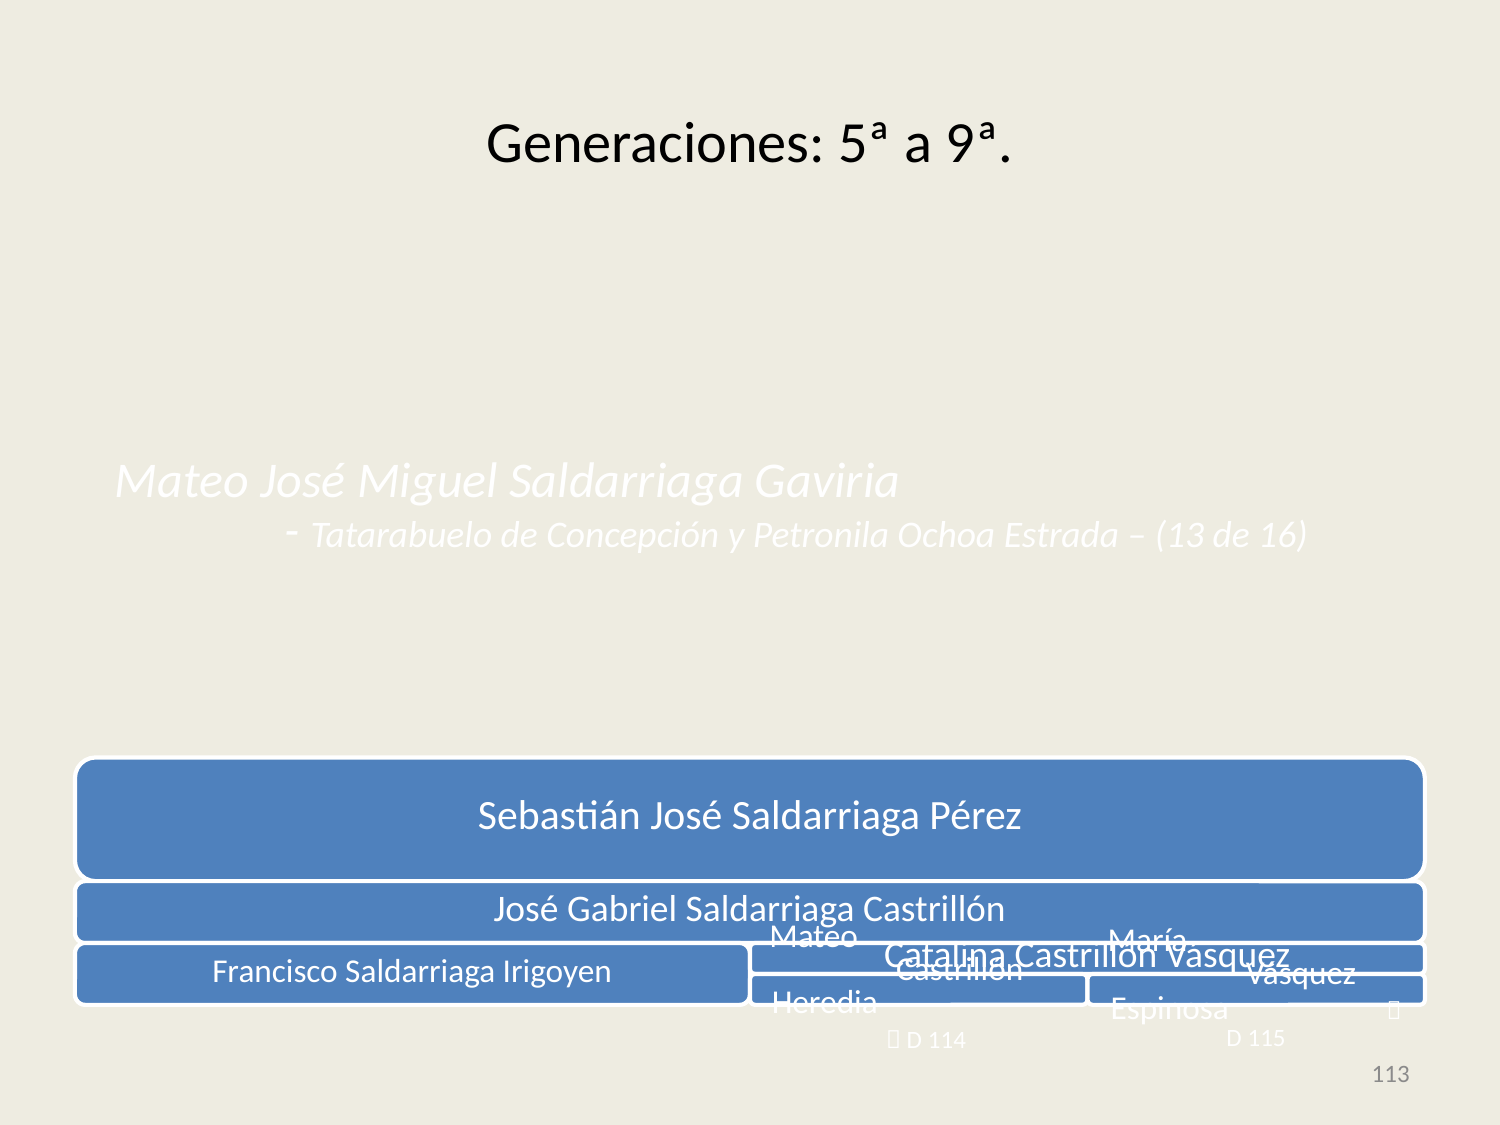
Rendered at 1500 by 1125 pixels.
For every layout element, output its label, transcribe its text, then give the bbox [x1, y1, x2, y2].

slide_number 113 [1074, 1042, 1425, 1103]
title Generaciones: 5ª a 9ª. [75, 45, 1425, 233]
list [74, 262, 1426, 1006]
